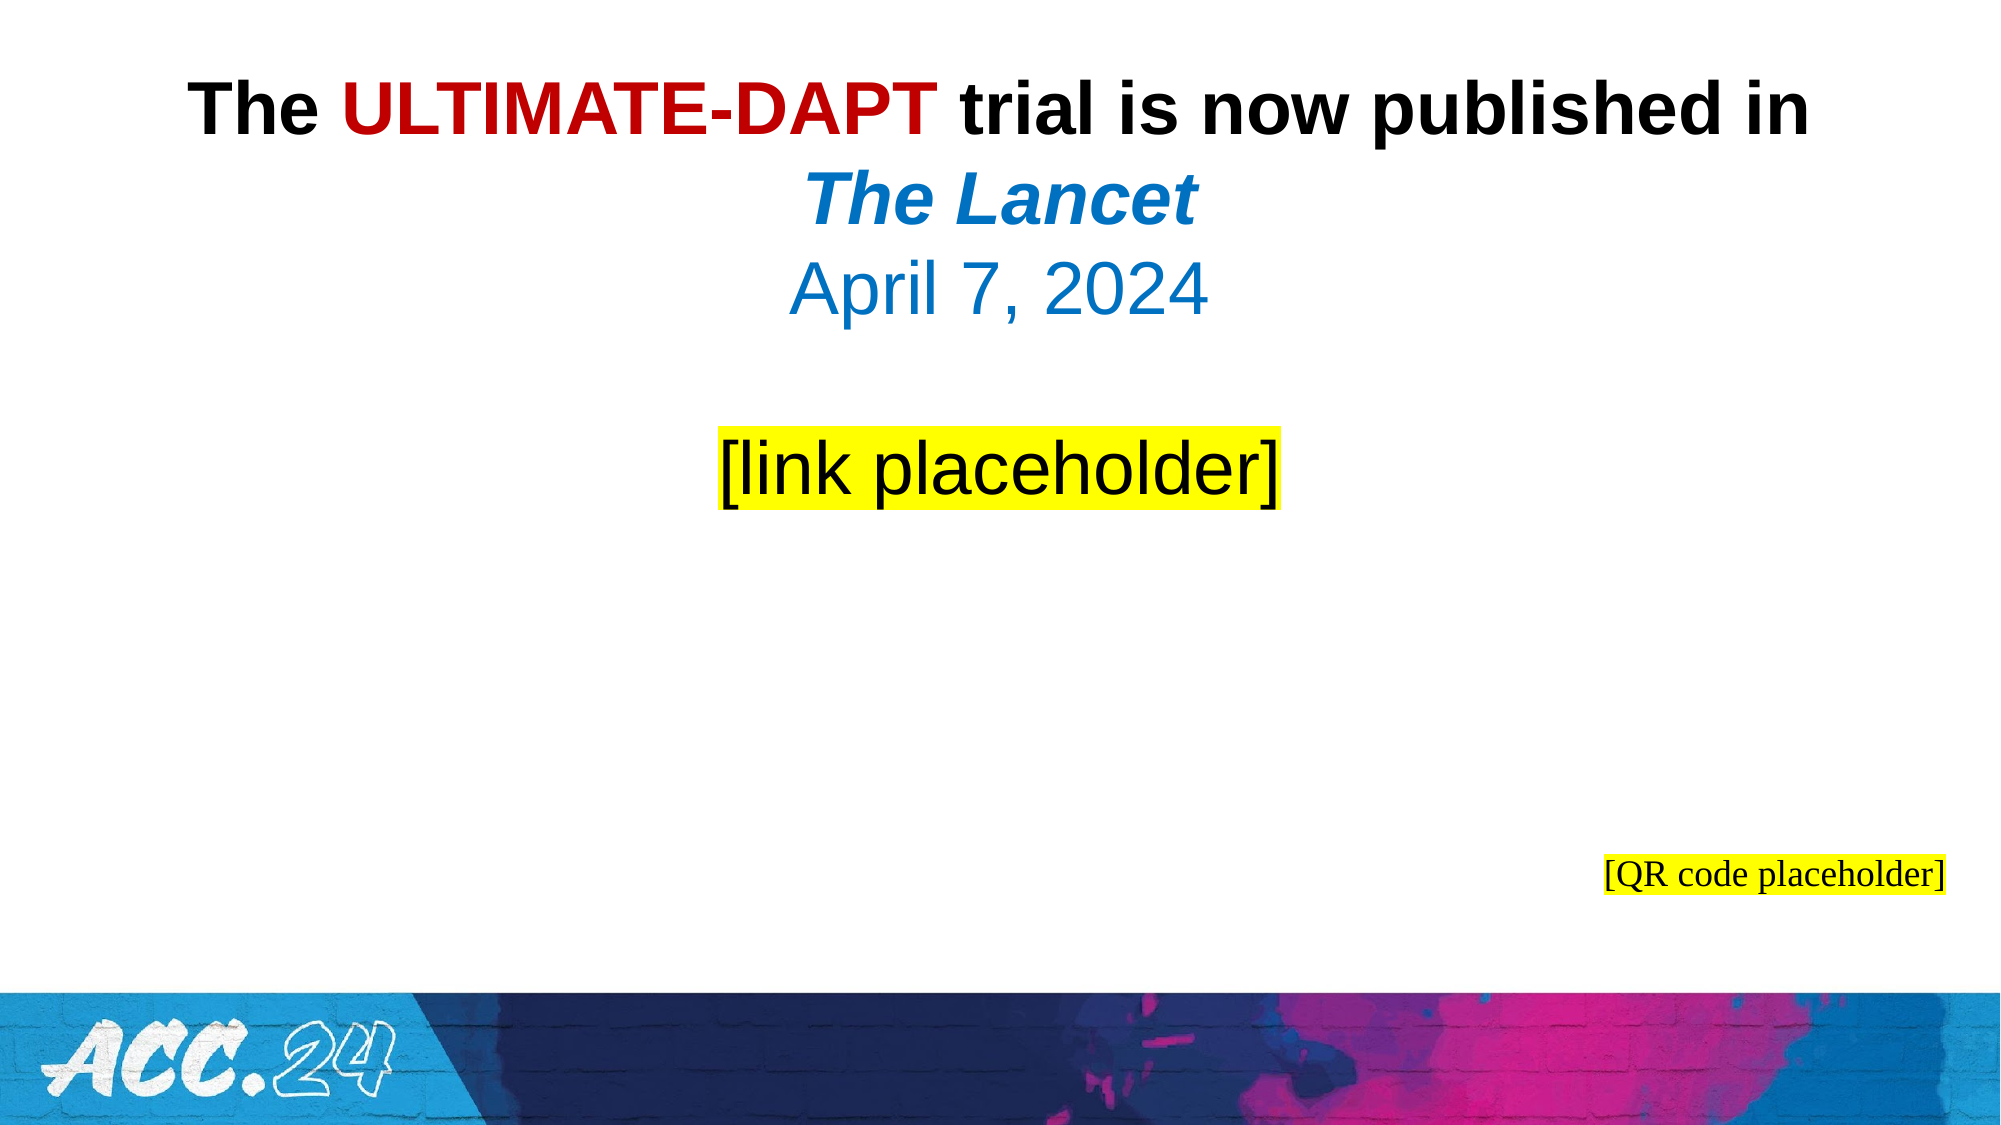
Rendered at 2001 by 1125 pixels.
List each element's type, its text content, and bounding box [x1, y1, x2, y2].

text_box The ULTIMATE-DAPT trial is now published in The Lancet April 7, 2024 [link placeholder] [99, 51, 1901, 517]
text_box [QR code placeholder] [1549, 841, 2000, 902]
picture [0, 0, 2001, 1125]
